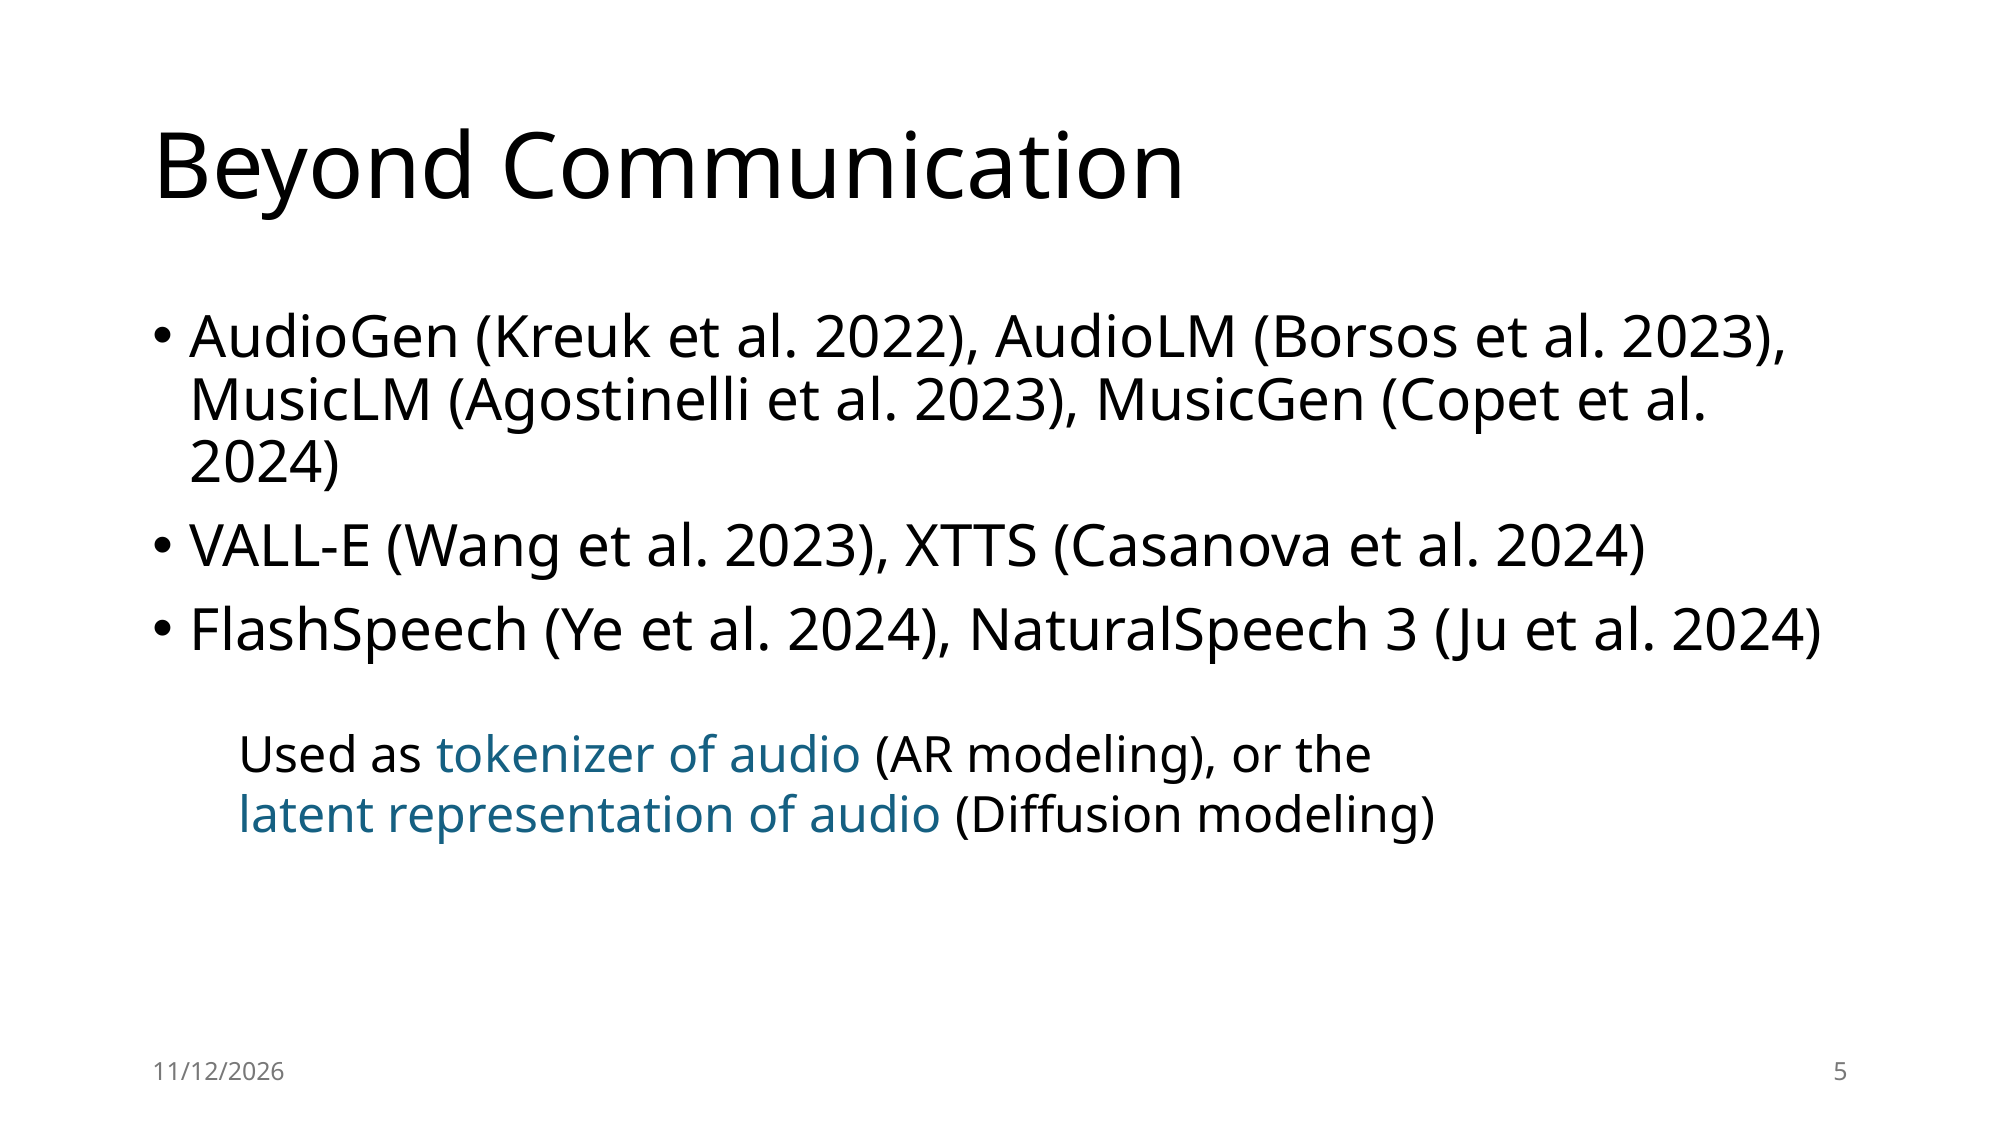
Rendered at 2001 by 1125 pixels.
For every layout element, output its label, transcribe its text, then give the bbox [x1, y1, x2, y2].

text_box Used as tokenizer of audio (AR modeling), or the latent representation of audio (Diffusion modeling) [223, 714, 1484, 850]
slide_number 5 [1412, 1042, 1863, 1103]
title Beyond Communication [137, 59, 1863, 278]
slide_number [137, 1042, 588, 1103]
list AudioGen (Kreuk et al. 2022), AudioLM (Borsos et al. 2023), MusicLM (Agostinelli et al. 2023), MusicGen (Copet et al. 2024) VALL-E (Wang et al. 2023), XTTS (Casanova et al. 2024) FlashSpeech (Ye et al. 2024), NaturalSpeech 3 (Ju et al. 2024) [137, 299, 1863, 693]
